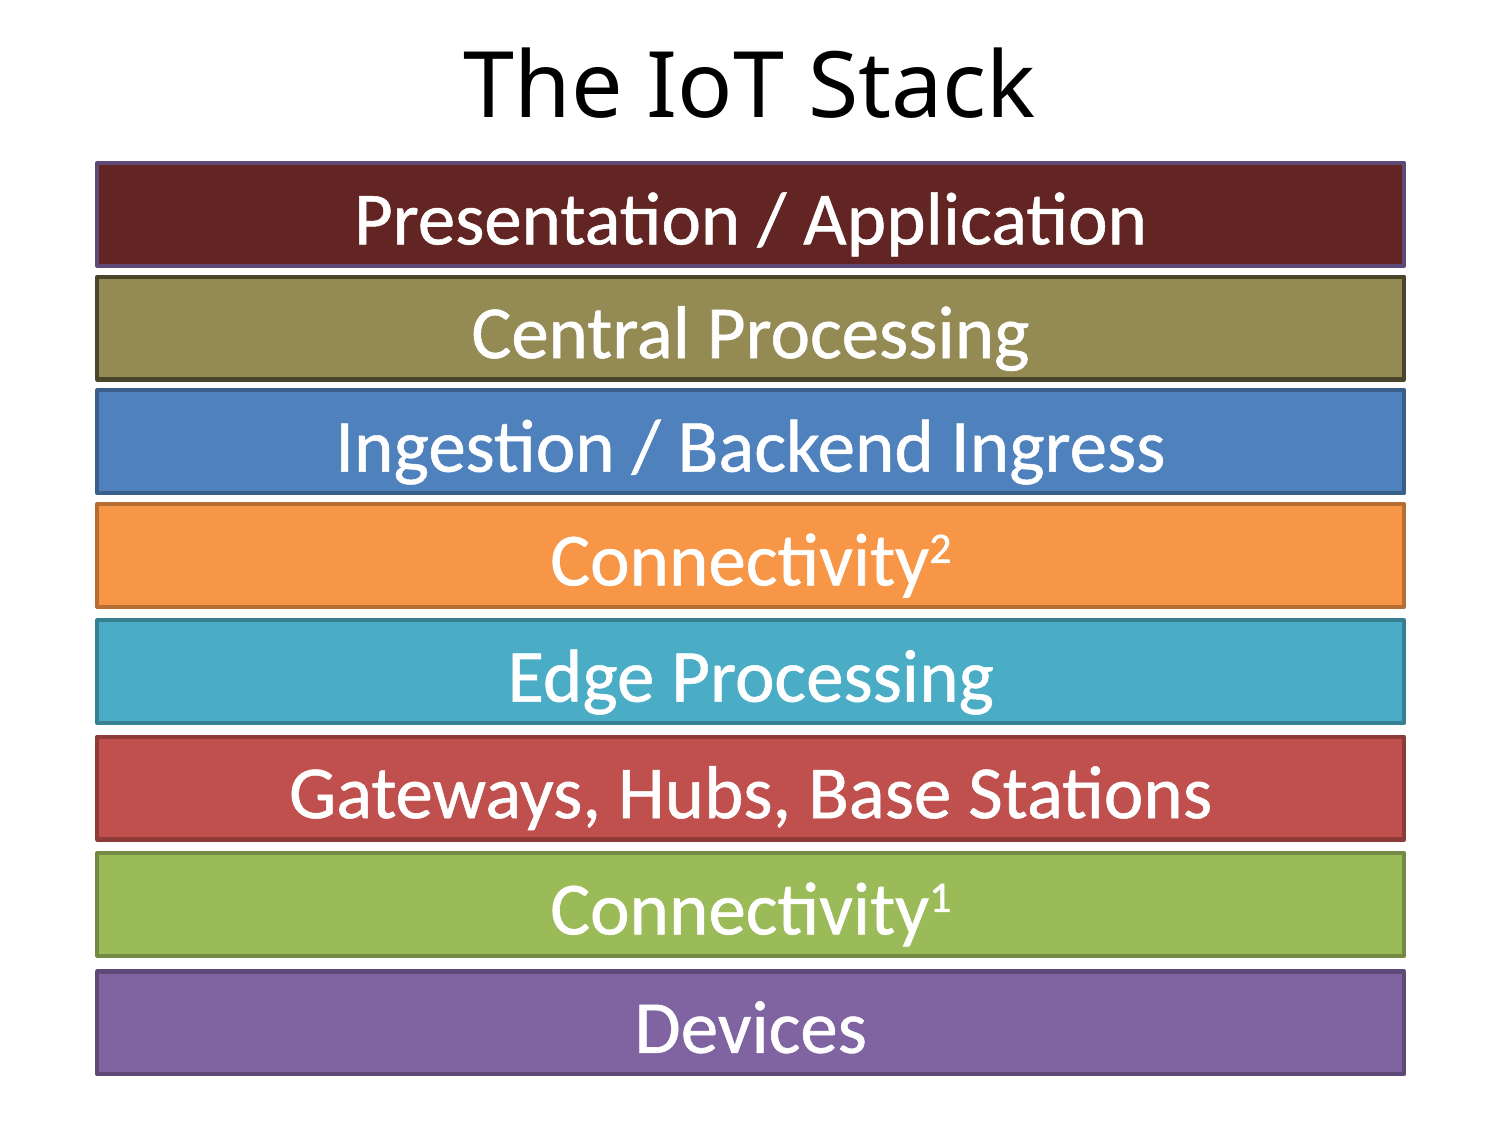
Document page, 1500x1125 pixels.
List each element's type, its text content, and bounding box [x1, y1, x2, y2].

text_box Presentation / Application [95, 161, 1406, 268]
text_box Connectivity2 [95, 502, 1406, 609]
title The IoT Stack [75, 12, 1425, 149]
text_box Connectivity1 [95, 851, 1406, 958]
text_box Ingestion / Backend Ingress [95, 388, 1406, 495]
text_box Gateways, Hubs, Base Stations [95, 735, 1406, 842]
text_box Central Processing [95, 275, 1406, 382]
text_box Devices [95, 969, 1406, 1076]
text_box Edge Processing [95, 618, 1406, 725]
